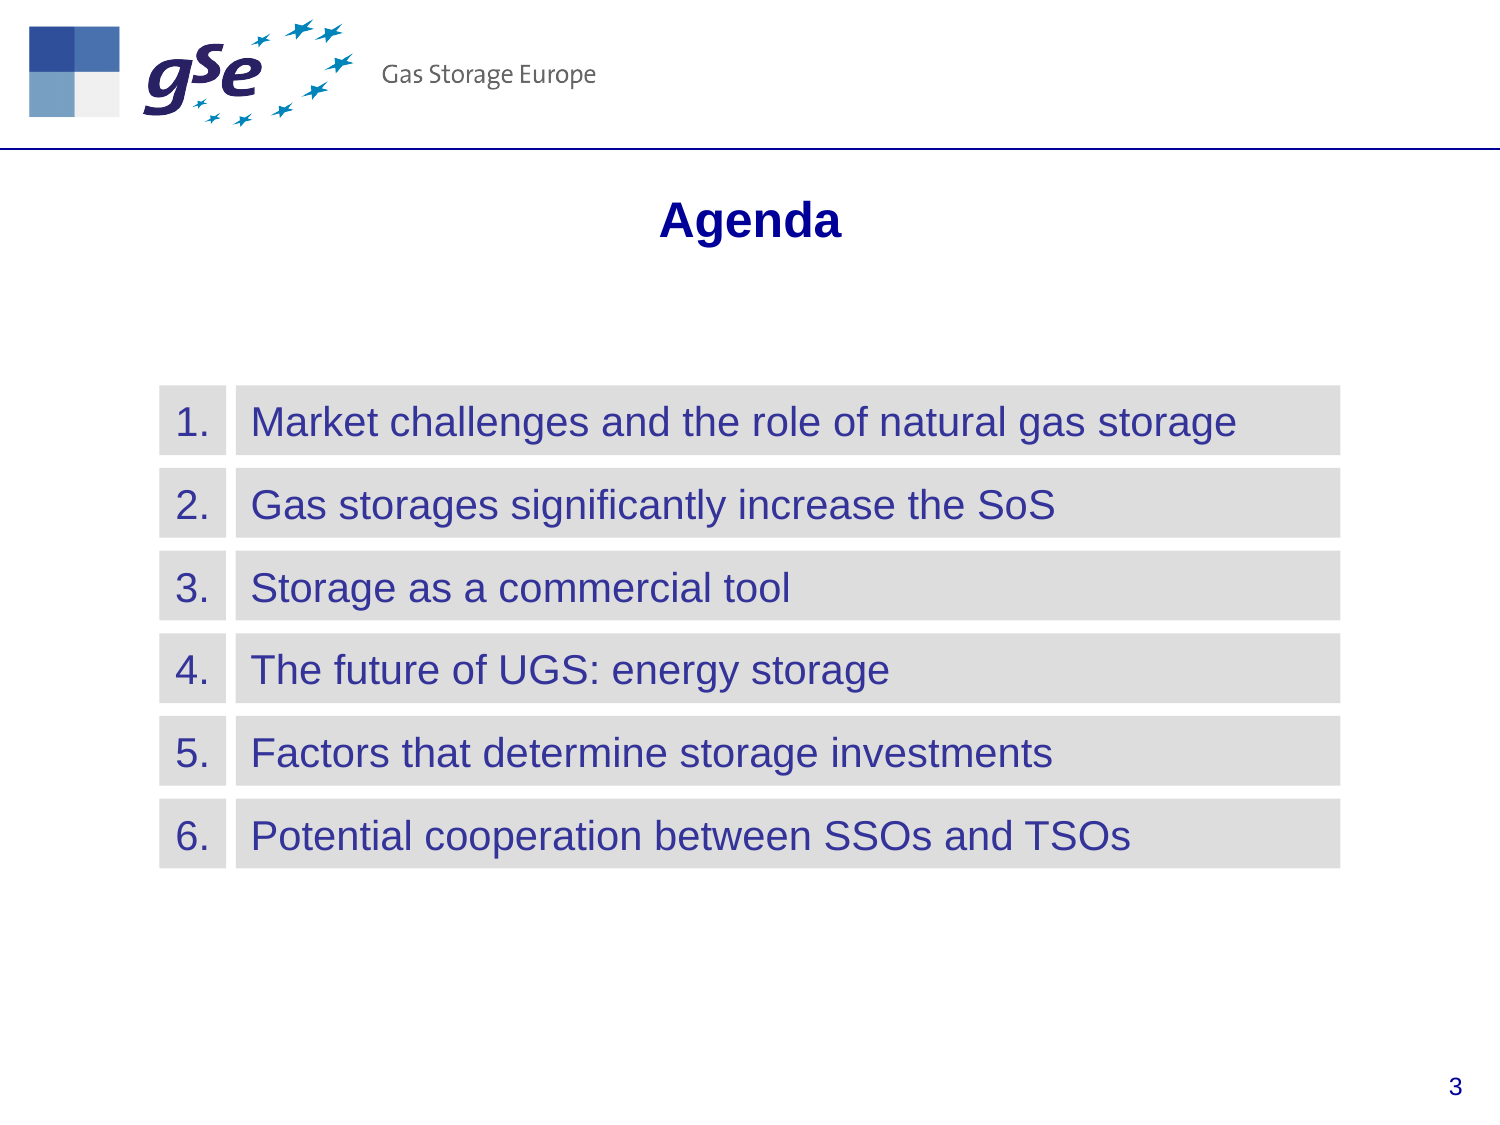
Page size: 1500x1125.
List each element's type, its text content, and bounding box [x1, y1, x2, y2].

text_box Factors that determine storage investments [235, 715, 1341, 786]
text_box Agenda [99, 187, 1400, 275]
text_box Market challenges and the role of natural gas storage [235, 385, 1341, 456]
text_box The future of UGS: energy storage [235, 633, 1341, 704]
text_box Gas storages significantly increase the SoS [235, 467, 1341, 538]
text_box 6. [159, 798, 227, 869]
text_box 1. [159, 385, 227, 456]
slide_number 3 [1127, 1063, 1479, 1125]
text_box 3. [159, 550, 226, 621]
text_box 4. [159, 633, 226, 704]
text_box Storage as a commercial tool [235, 550, 1341, 621]
text_box 2. [159, 467, 227, 538]
text_box 5. [159, 715, 227, 786]
text_box Potential cooperation between SSOs and TSOs [235, 798, 1341, 869]
picture [29, 19, 597, 127]
